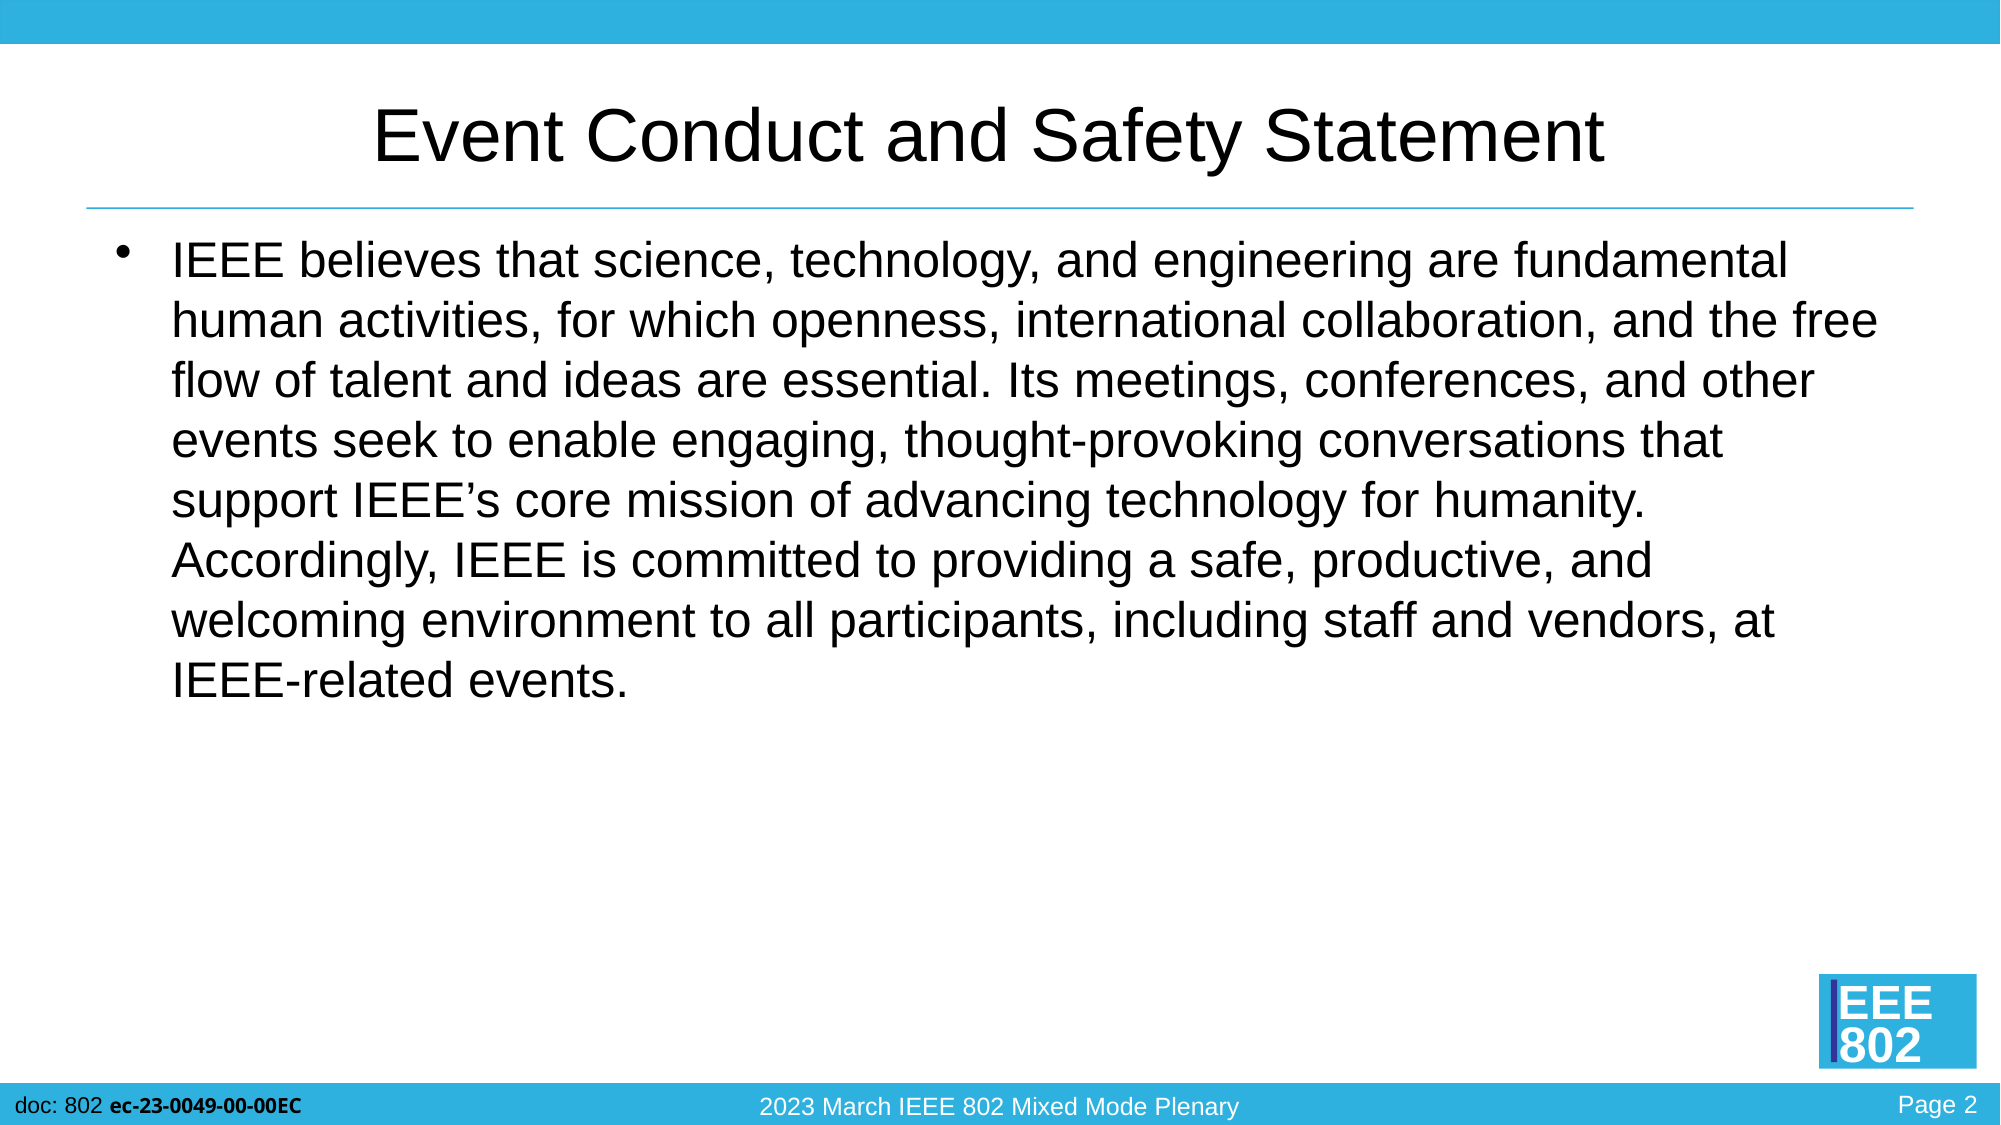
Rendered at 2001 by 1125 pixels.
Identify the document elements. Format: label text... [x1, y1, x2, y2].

list IEEE believes that science, technology, and engineering are fundamental human activities, for which openness, international collaboration, and the free flow of talent and ideas are essential. Its meetings, conferences, and other events seek to enable engaging, thought-provoking conversations that support IEEE’s core mission of advancing technology for humanity. Accordingly, IEEE is committed to providing a safe, productive, and welcoming environment to all participants, including staff and vendors, at IEEE-related events. [99, 220, 1900, 963]
title Event Conduct and Safety Statement [99, 66, 1900, 197]
